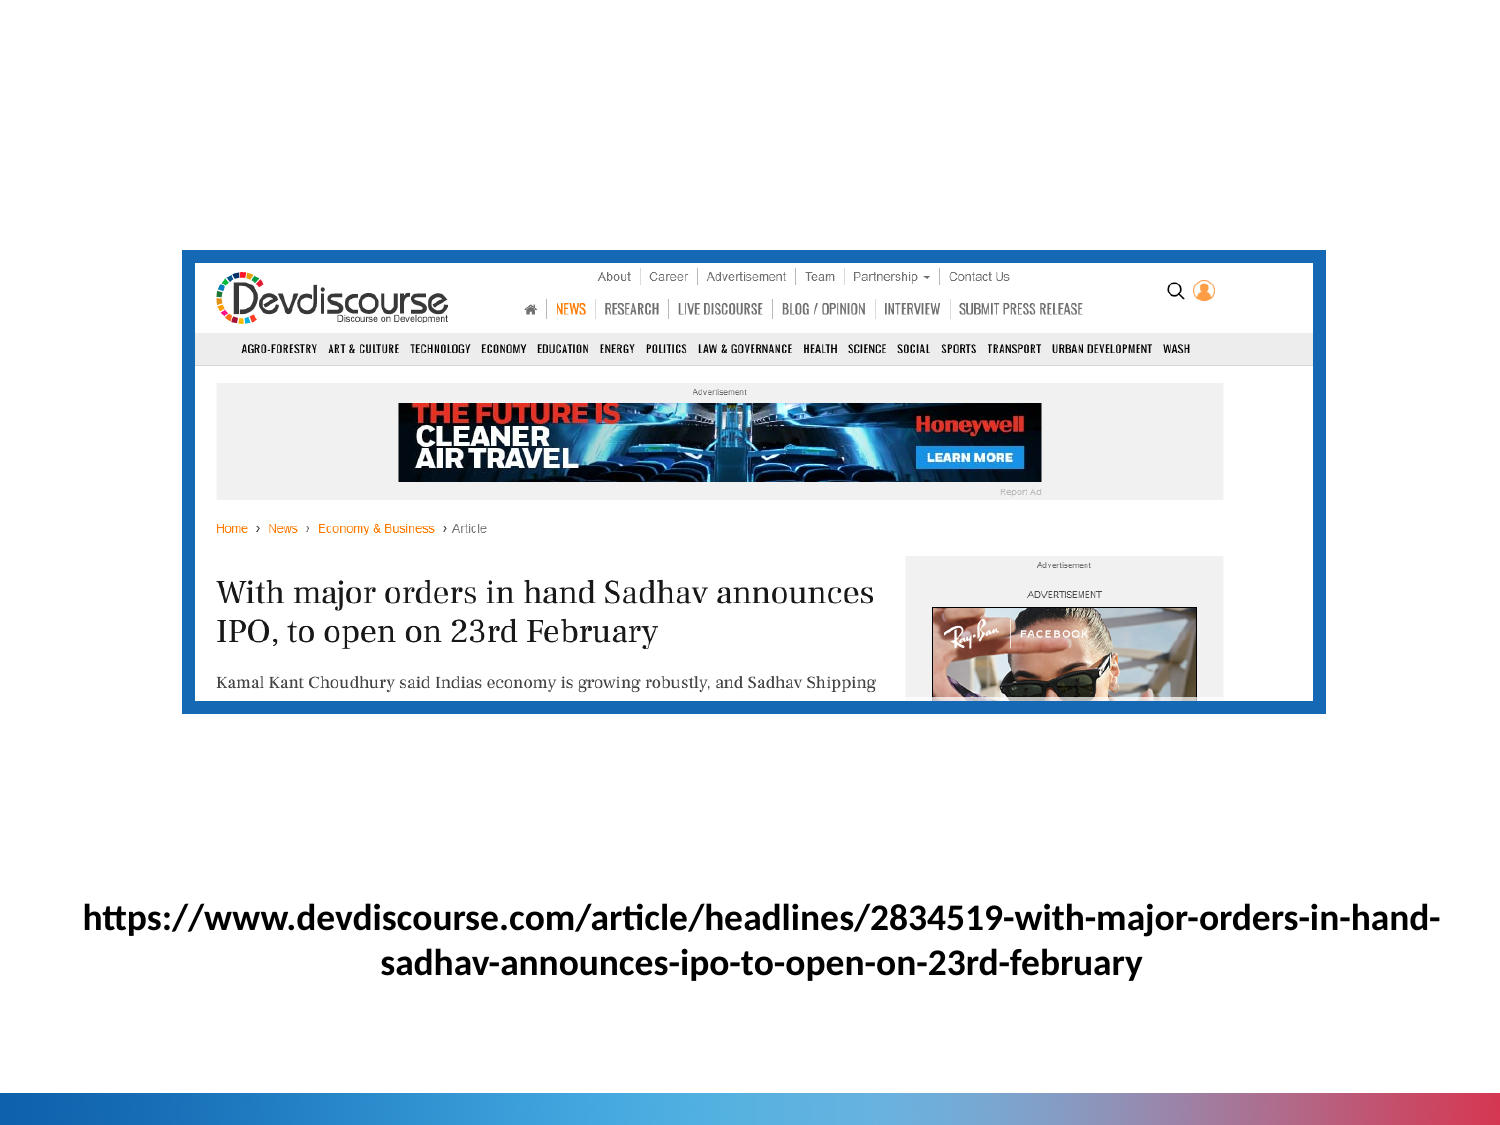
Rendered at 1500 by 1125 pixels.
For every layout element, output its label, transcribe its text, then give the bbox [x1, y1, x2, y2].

picture [0, 1093, 1500, 1125]
text_box https://www.devdiscourse.com/article/headlines/2834519-with-major-orders-in-hand-sadhav-announces-ipo-to-open-on-23rd-february [64, 885, 1460, 991]
picture [194, 262, 1314, 702]
